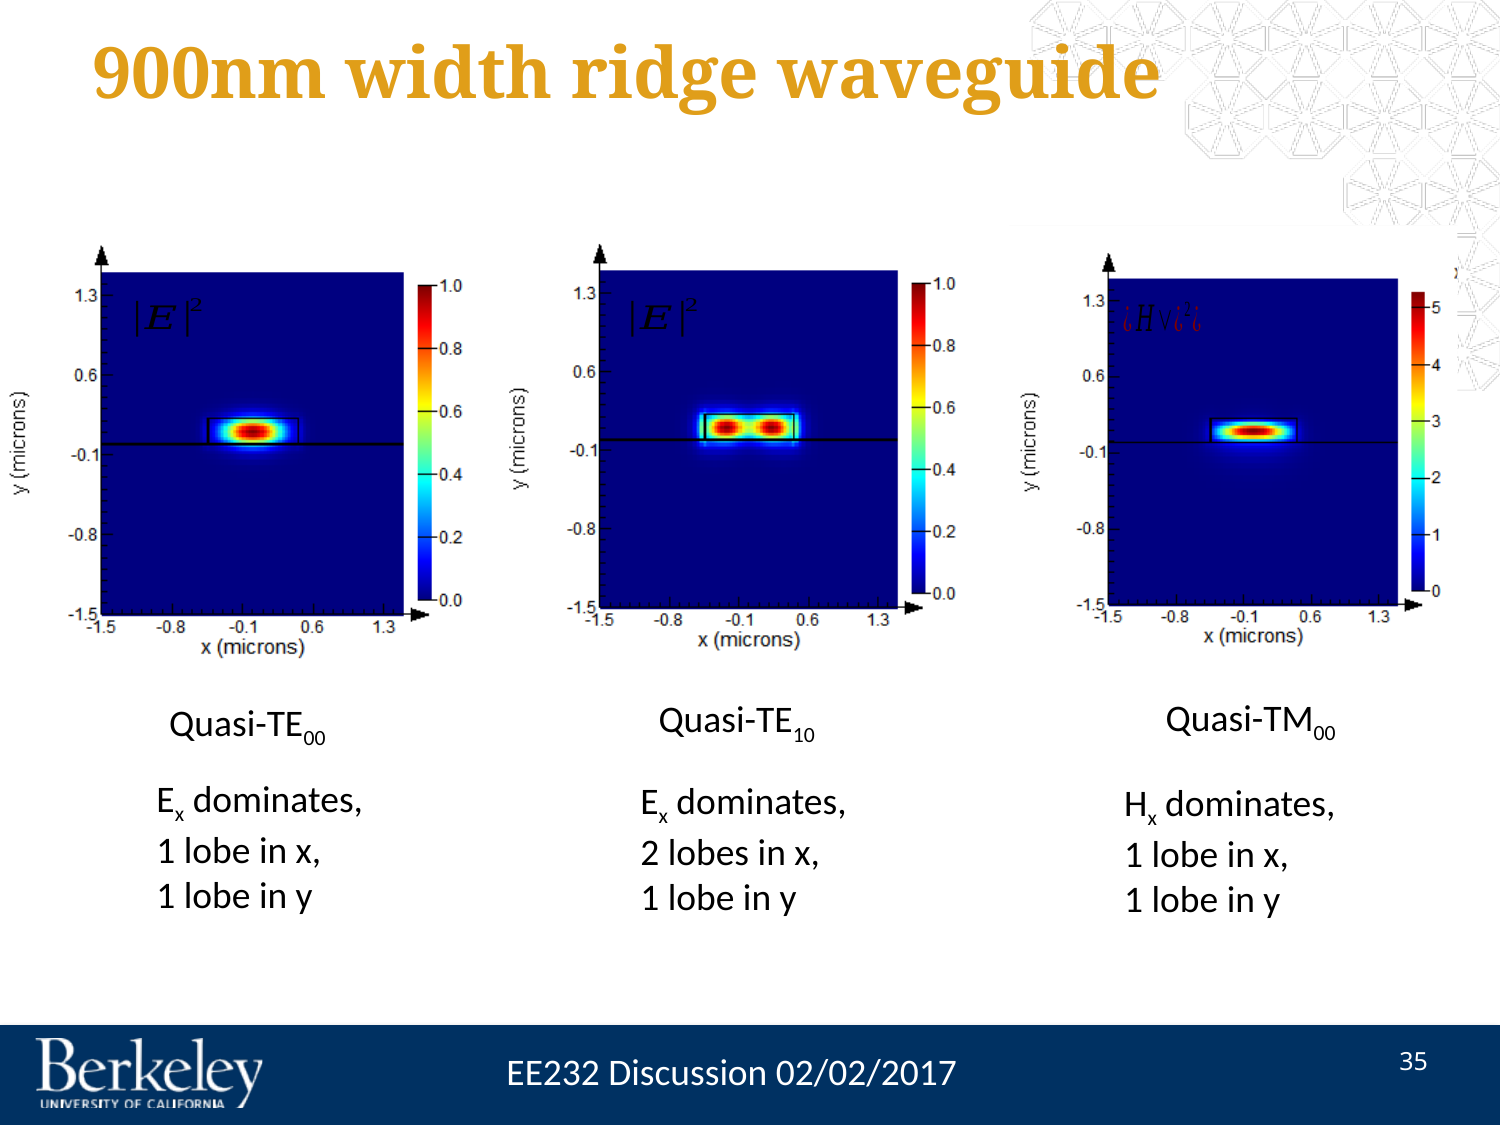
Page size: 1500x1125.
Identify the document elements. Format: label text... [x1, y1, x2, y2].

picture [1009, 225, 1458, 663]
text_box Ex dominates, 2 lobes in x, 1 lobe in y [625, 769, 862, 926]
title 900nm width ridge waveguide [77, 19, 1351, 175]
text_box Quasi-TM00 [1150, 686, 1351, 753]
text_box Ex dominates, 1 lobe in x, 1 lobe in y [141, 767, 379, 924]
text_box Quasi-TE10 [643, 688, 830, 754]
picture [0, 220, 978, 677]
text_box Quasi-TE00 [154, 691, 341, 758]
text_box Hx dominates, 1 lobe in x, 1 lobe in y [1109, 771, 1351, 928]
